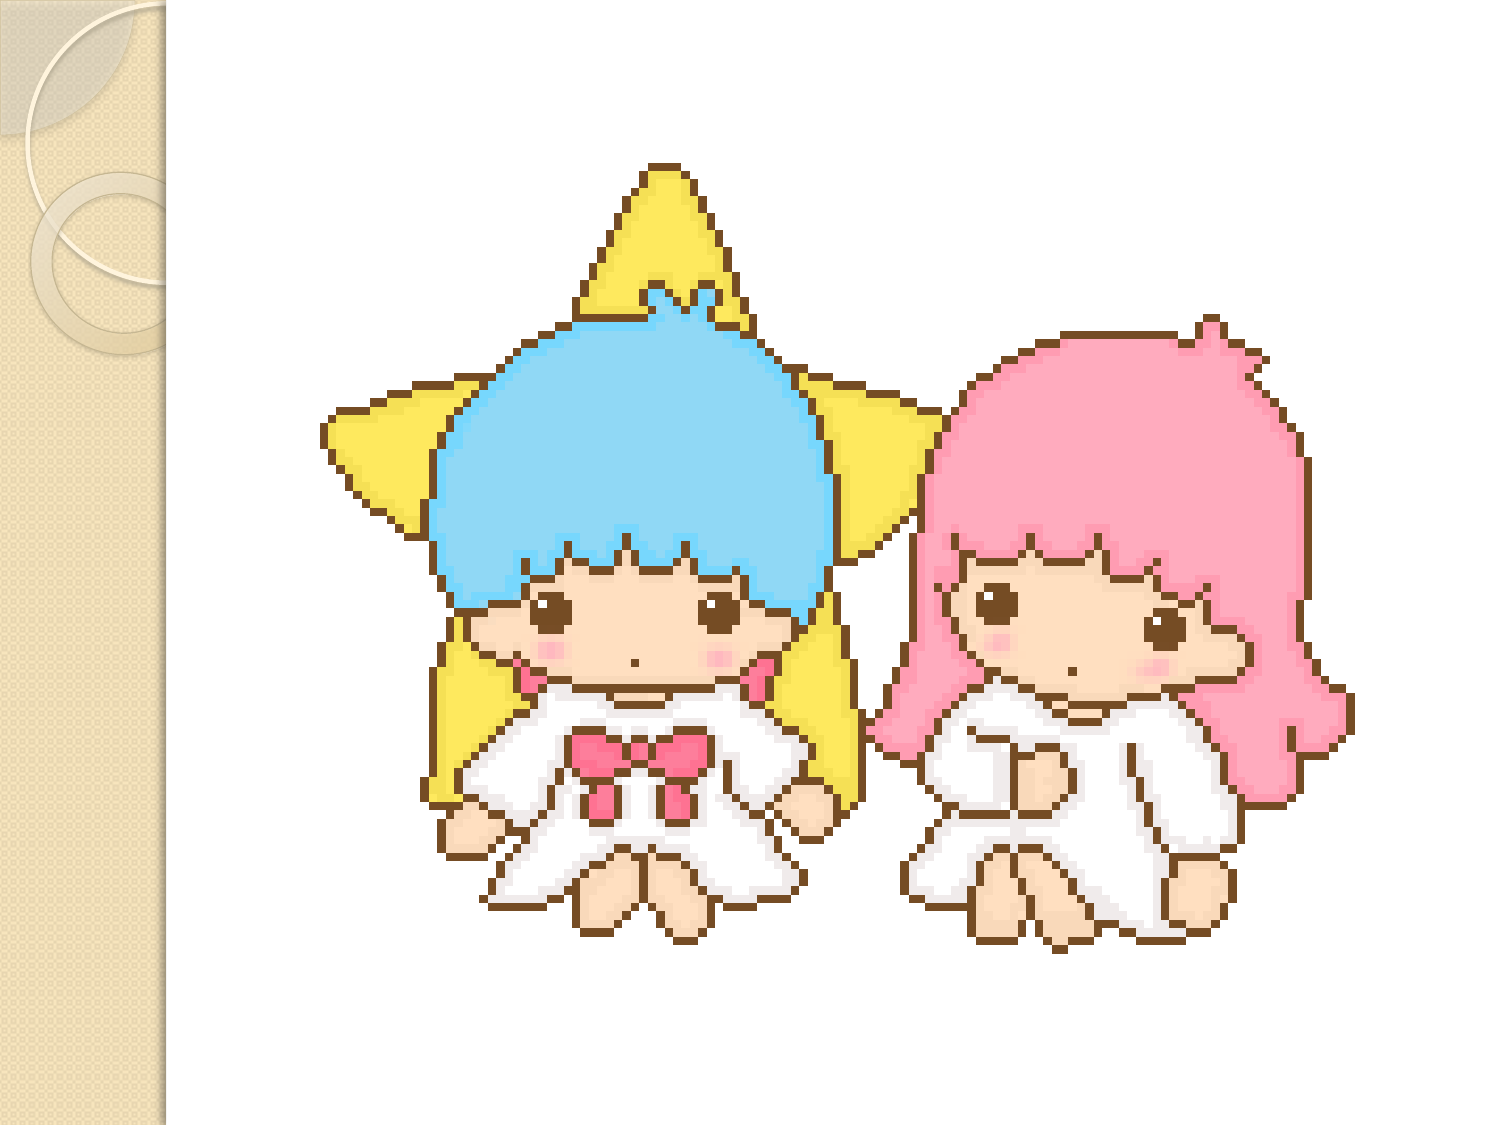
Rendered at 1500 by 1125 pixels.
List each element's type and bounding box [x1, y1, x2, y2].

picture [320, 163, 1355, 955]
